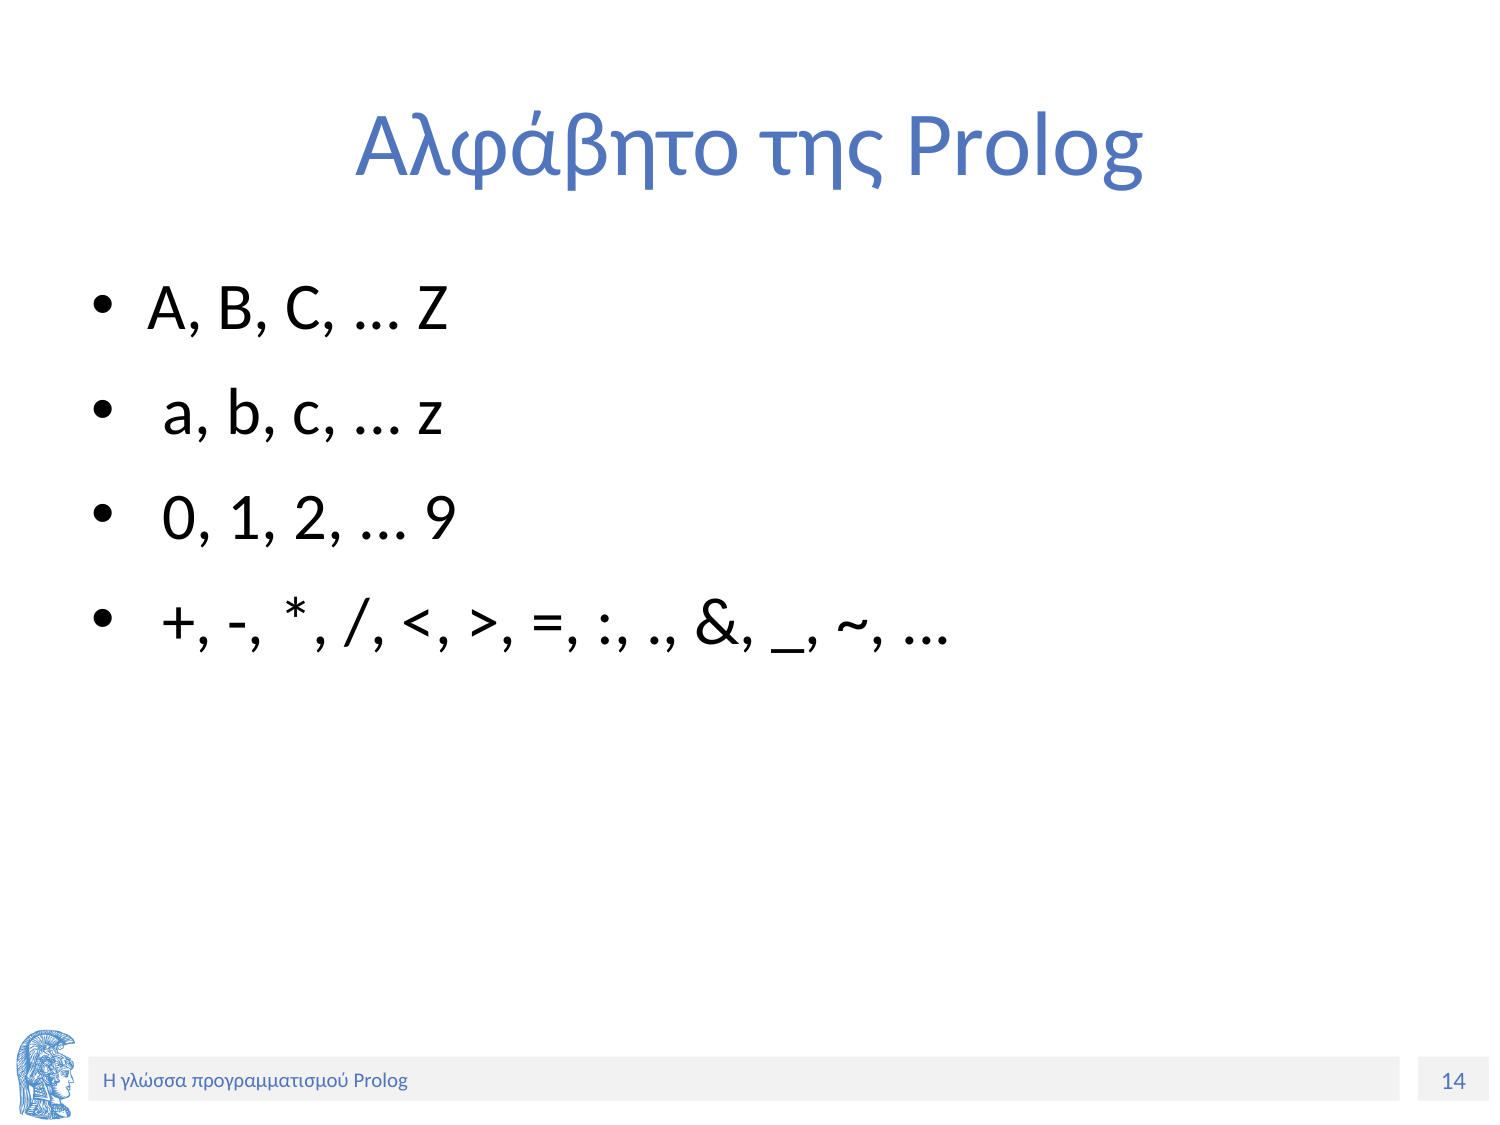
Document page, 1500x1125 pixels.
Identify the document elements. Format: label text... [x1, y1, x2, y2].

list A, B, C, ... Z a, b, c, ... z 0, 1, 2, ... 9 +, -, *, /, <, >, =, :, ., &, _, ~, ... [76, 255, 1427, 998]
title Αλφάβητο της Prolog [75, 45, 1425, 233]
picture [9, 1026, 81, 1120]
